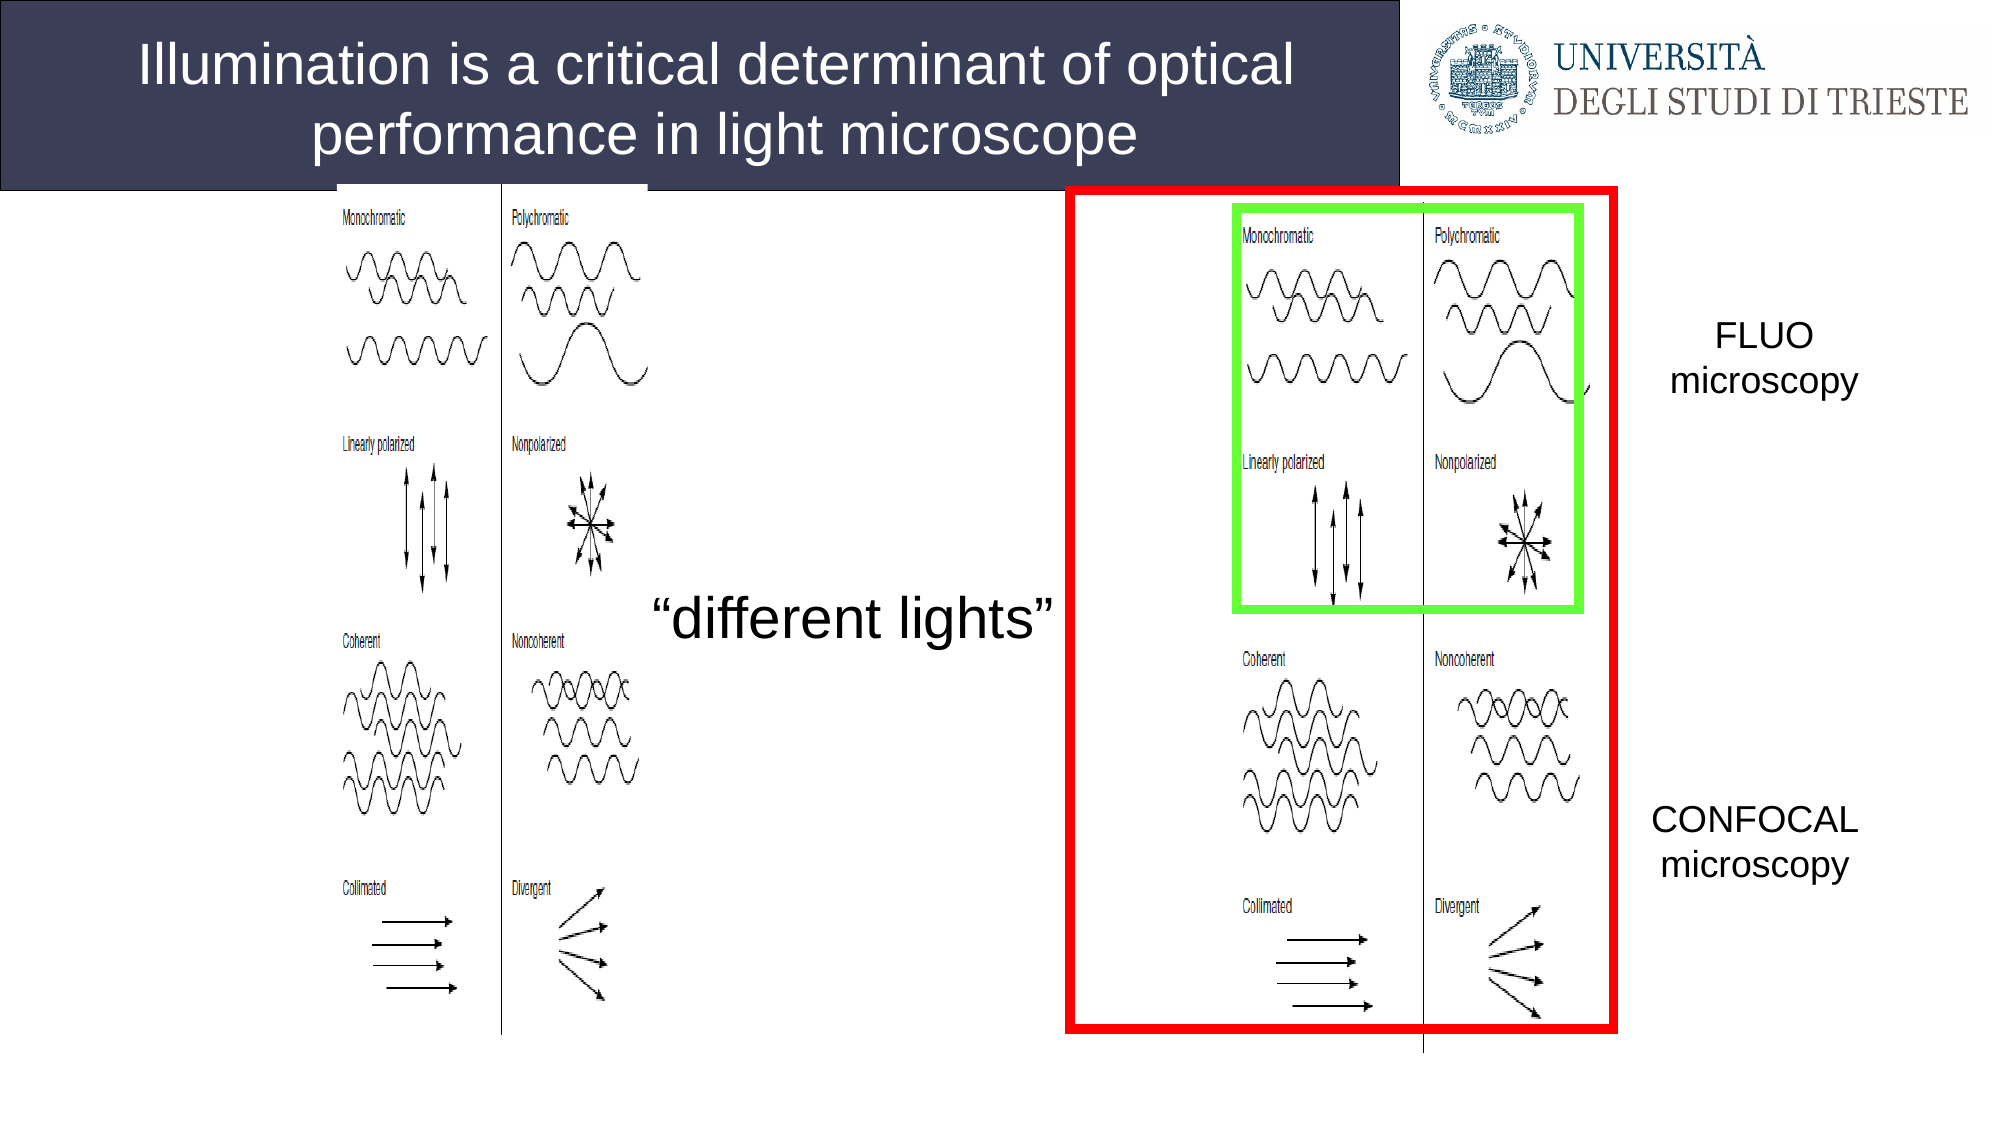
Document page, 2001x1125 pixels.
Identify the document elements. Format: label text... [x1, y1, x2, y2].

picture [1235, 201, 1590, 1064]
text_box CONFOCAL microscopy [1636, 787, 1874, 893]
text_box “different lights” [654, 572, 1069, 658]
text_box [1069, 190, 1614, 1029]
text_box FLUO microscopy [1654, 303, 1874, 409]
picture [336, 184, 648, 1047]
picture [1429, 24, 1987, 134]
text_box Illumination is a critical determinant of optical performance in light microscope [87, 18, 1363, 174]
